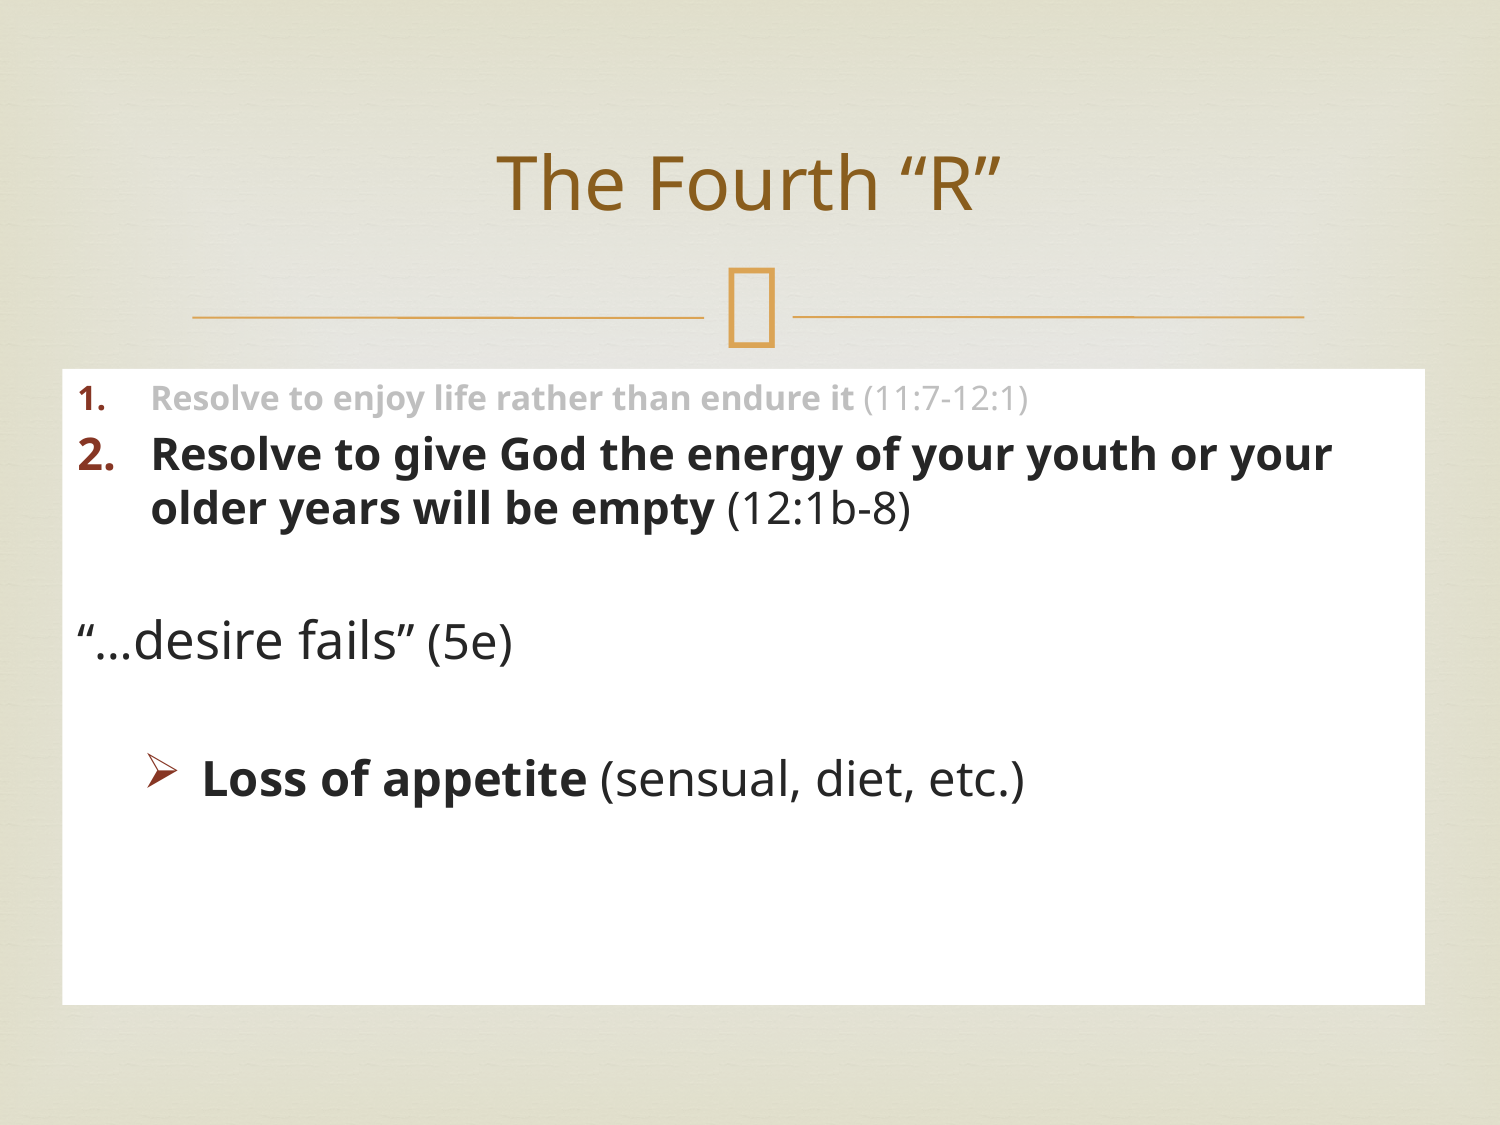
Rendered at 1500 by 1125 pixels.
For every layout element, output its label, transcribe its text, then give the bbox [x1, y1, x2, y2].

title The Fourth “R” [112, 93, 1386, 267]
list Resolve to enjoy life rather than endure it (11:7-12:1) Resolve to give God the energy of your youth or your older years will be empty (12:1b-8) “…desire fails” (5e) Loss of appetite (sensual, diet, etc.) [62, 368, 1425, 1005]
